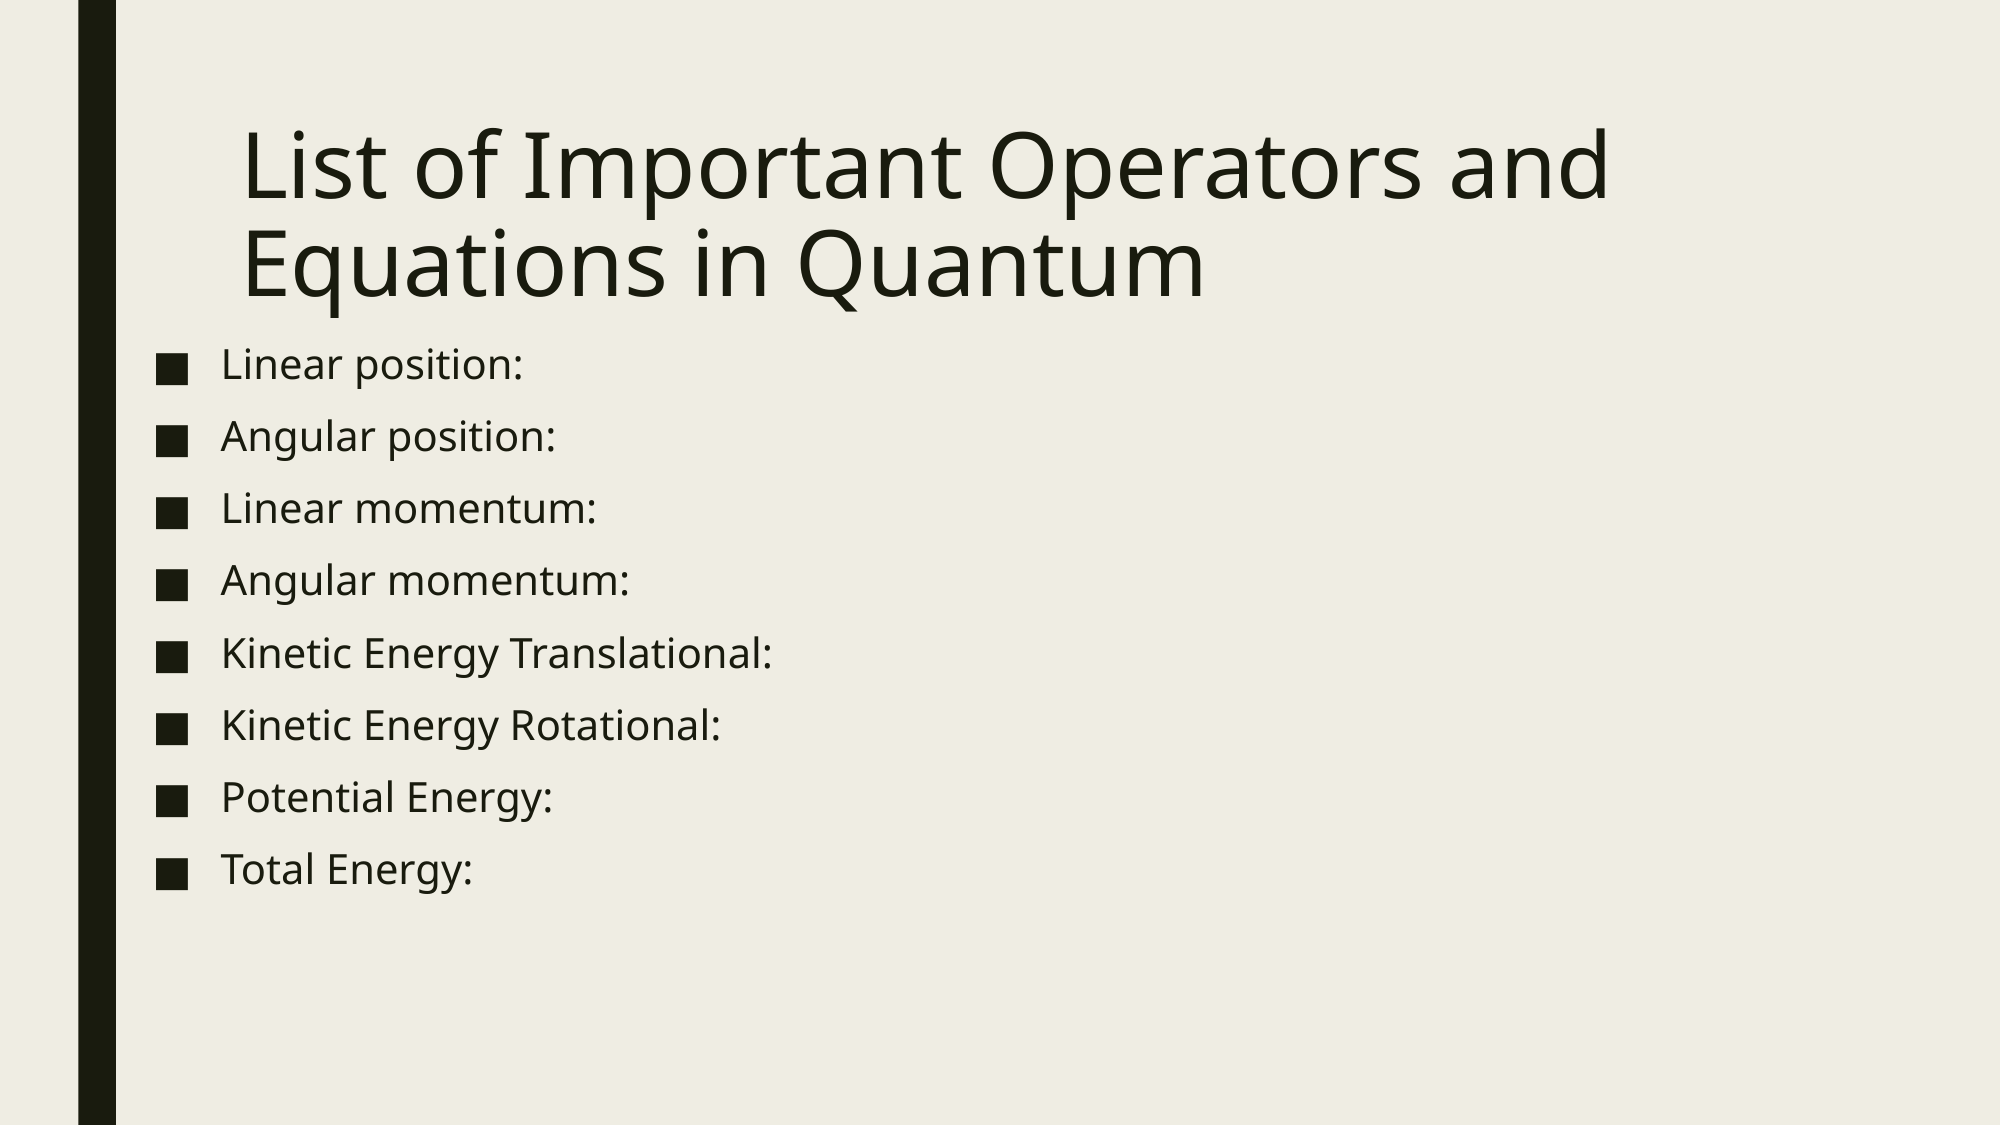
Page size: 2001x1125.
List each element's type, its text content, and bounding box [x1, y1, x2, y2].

title List of Important Operators and Equations in Quantum [225, 112, 1800, 357]
